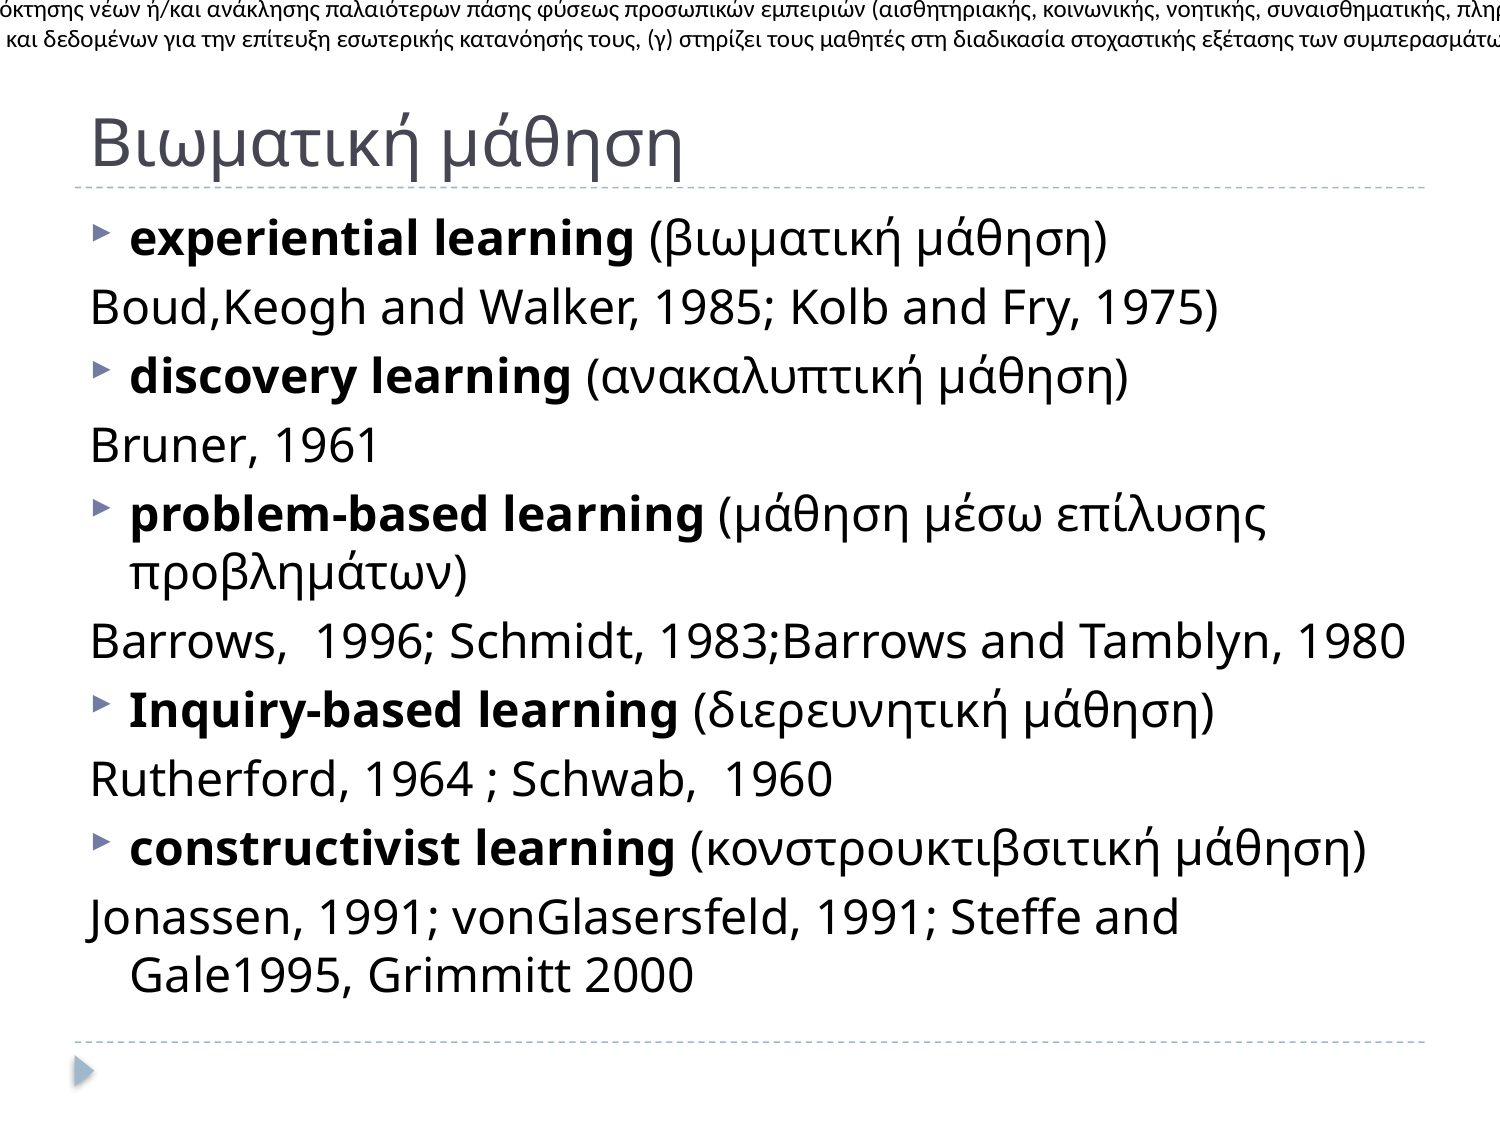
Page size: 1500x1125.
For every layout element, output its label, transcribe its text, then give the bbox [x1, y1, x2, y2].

list experiential learning (βιωματική μάθηση) Boud,Keogh and Walker, 1985; Kolb and Fry, 1975) discovery learning (ανακαλυπτική μάθηση) Bruner, 1961 problem-based learning (μάθηση μέσω επίλυσης προβλημάτων) Barrows, 1996; Schmidt, 1983;Barrows and Tamblyn, 1980 Inquiry-based learning (διερευνητική μάθηση) Rutherford, 1964 ; Schwab, 1960 constructivist learning (κονστρουκτιβσιτική μάθηση) Jonassen, 1991; vonGlasersfeld, 1991; Steffe and Gale1995, Grimmitt 2000 [75, 200, 1425, 1035]
text_box Με βάση όσα έχουμε αναφέρει μπορούμε να ορίσουμε τη Βιωματική Μάθηση ως την ενεργητική προσέγγιση μάθησης η οποία: (α) προσφέρει στους μαθητές δυνατότητες συμμετοχής σε δραστηριότητες απόκτησης νέων ή/και ανάκλησης παλαιότερων πάσης φύσεως προσωπικών εμπειριών (αισθητηριακής, κοινωνικής, νοητικής, συναισθηματικής, πληροφοριακής/γνωσιακής, ηθικής, ψυχοκινητικής, καλλιτεχνικής, πολιτισμικής, περιβαλλοντικής, σωματικής, αξιακής, διακρατικής, επικοινωνιακής, εργασιακής, κατασκευαστικής, τεχνολογικής, αποκαλυπτικής, δημιουργικής, παραγωγικής, συνθετικής κλπ. φύσης) εστιασμένων σε συγκεκριμένο τομέα, (β) εμπλέκει τους μαθητές σε διαδικασίες συστηματικής επεξεργασίας των ποικίλης φύσεως προσωπικών εμπειριών και δεδομένων για την επίτευξη εσωτερικής κατανόησής τους, (γ) στηρίζει τους μαθητές στη διαδικασία στοχαστικής εξέτασης των συμπερασμάτων τους, που αποτελεί τον πυρήνα της βιωματικής μάθησης, και (δ) ολοκληρώνει την εκπαιδευτική διαδικασία με την αξιοποίηση των νέων γνώσεων που προέκυψαν για την κατανόηση και τη διαχείριση νέων καταστάσεων. [0, 0, 1500, 90]
title Βιωματική μάθηση [75, 90, 1425, 188]
